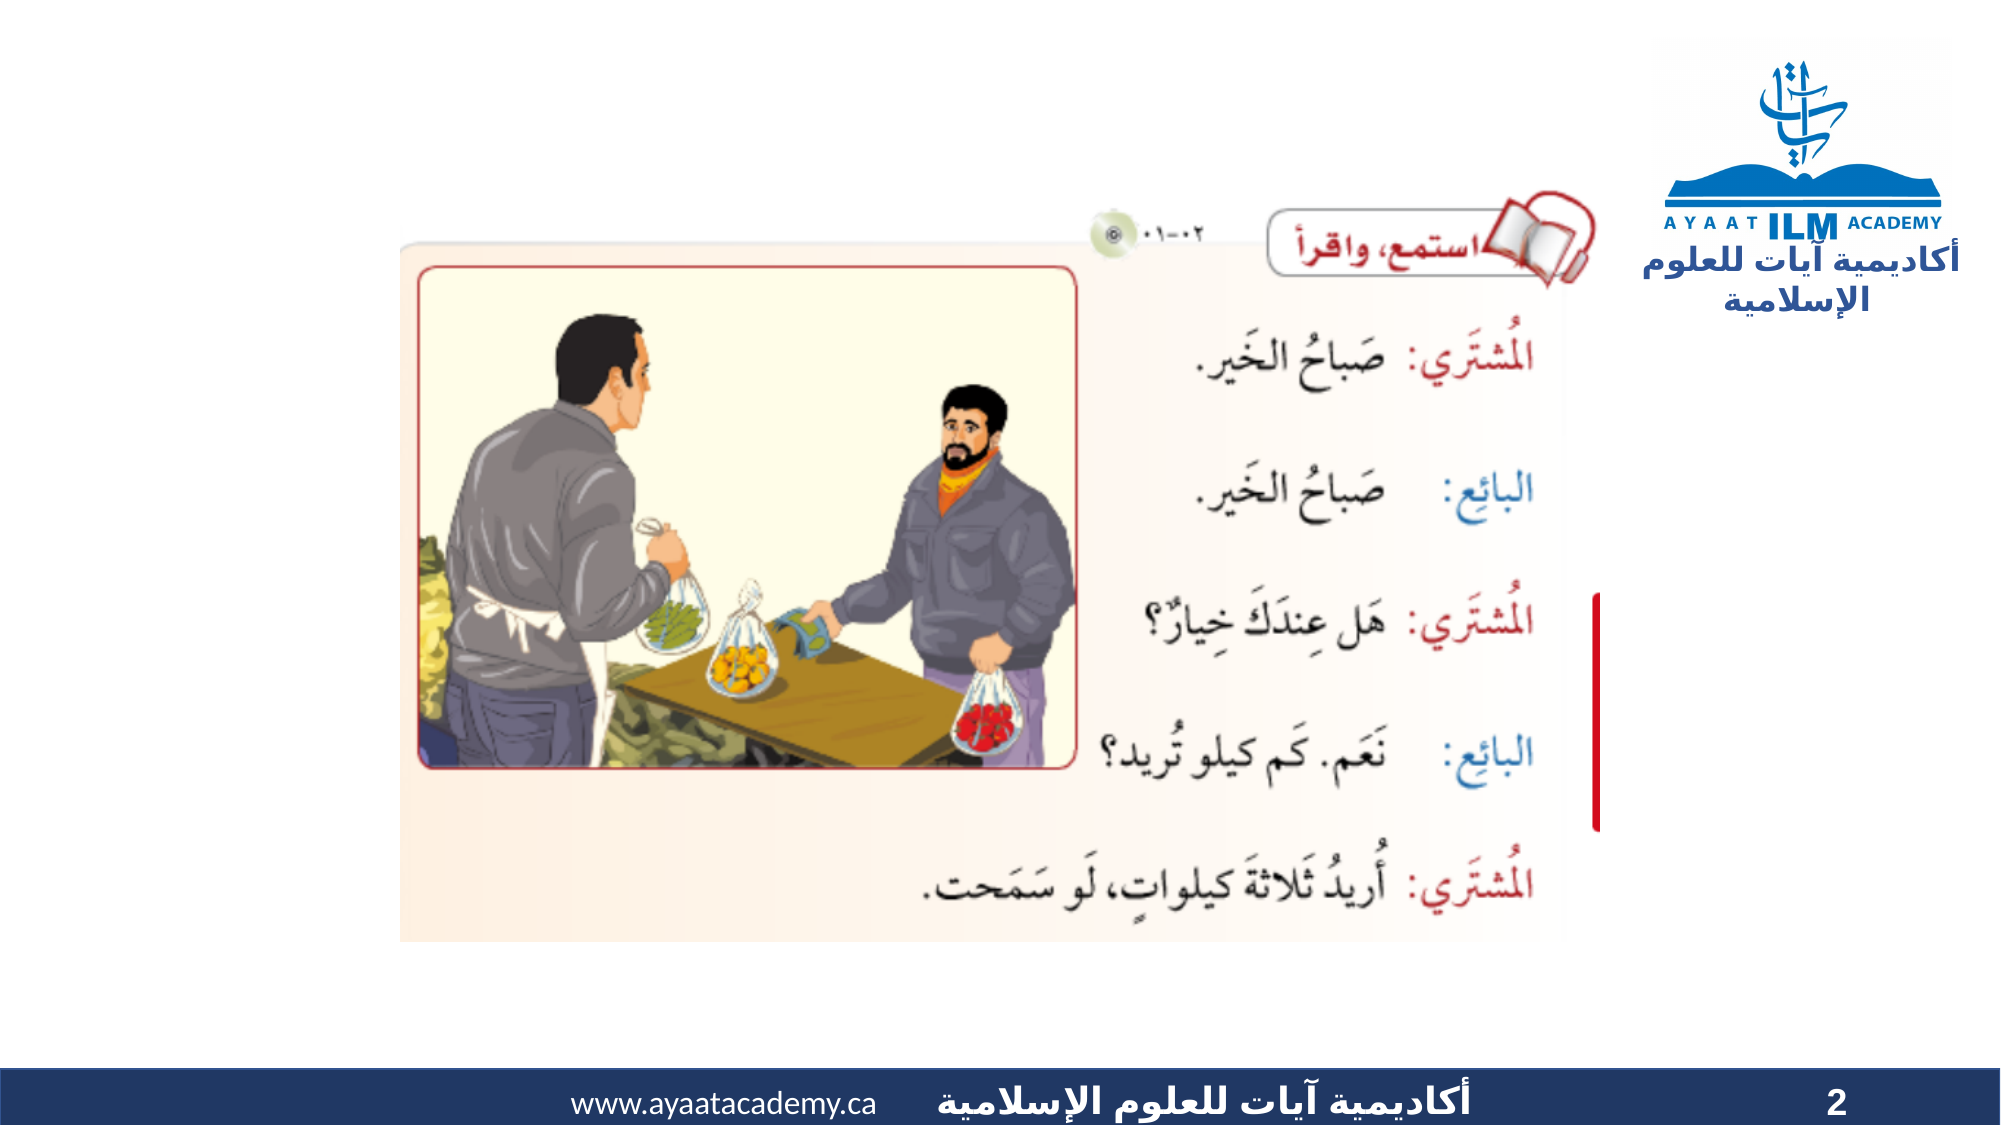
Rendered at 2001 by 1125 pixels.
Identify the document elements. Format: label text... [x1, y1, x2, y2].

slide_number 2 [1412, 1070, 1863, 1125]
picture [400, 182, 1600, 943]
picture [1651, 37, 1952, 257]
